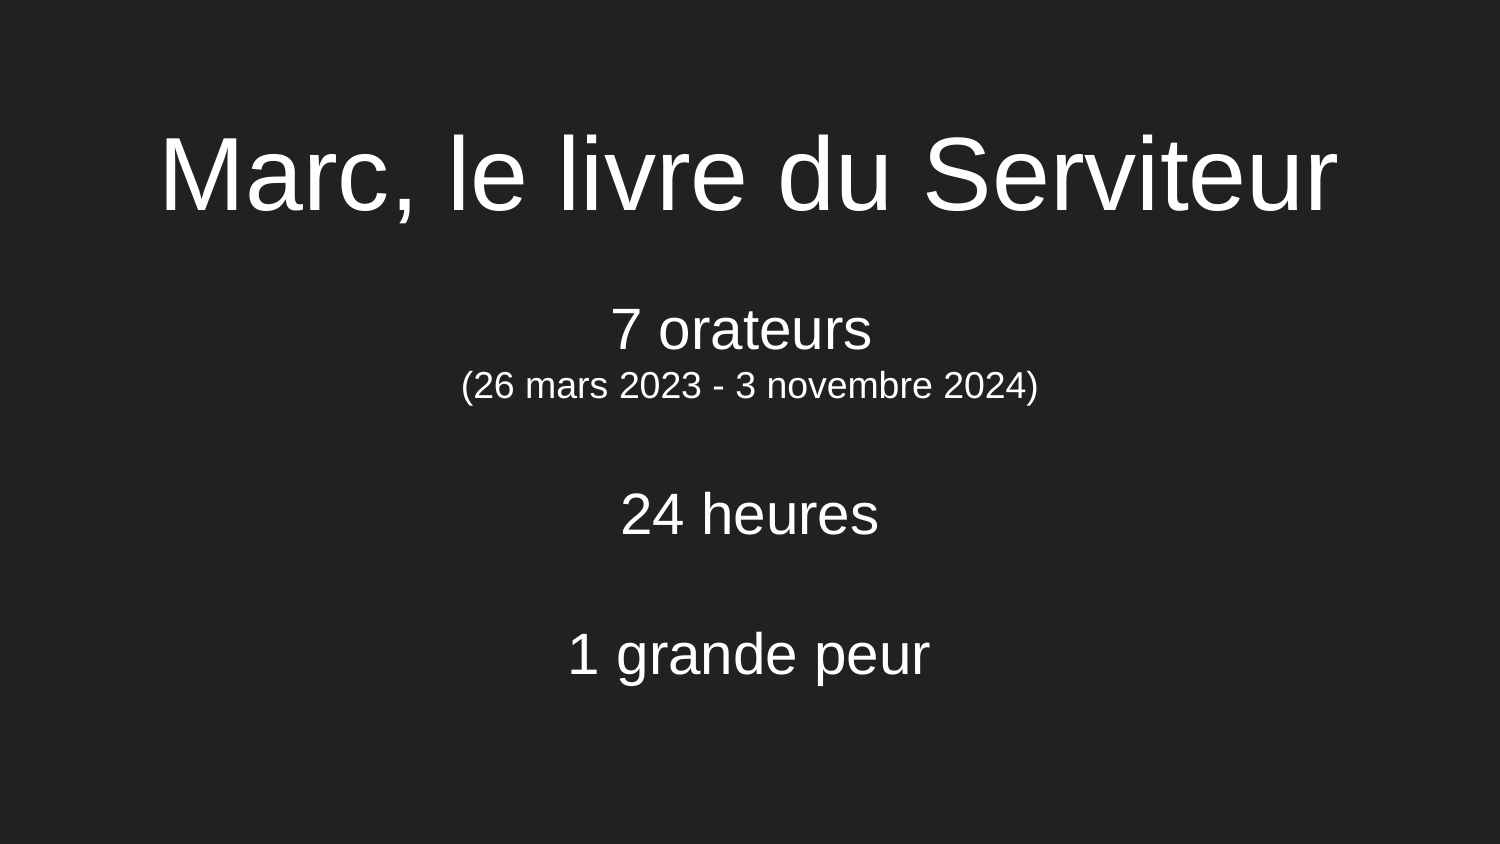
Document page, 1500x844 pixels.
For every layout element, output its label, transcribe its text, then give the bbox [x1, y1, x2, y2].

list 7 orateurs (26 mars 2023 - 3 novembre 2024) 24 heures 1 grande peur [51, 276, 1449, 837]
title Marc, le livre du Serviteur [51, 72, 1449, 243]
